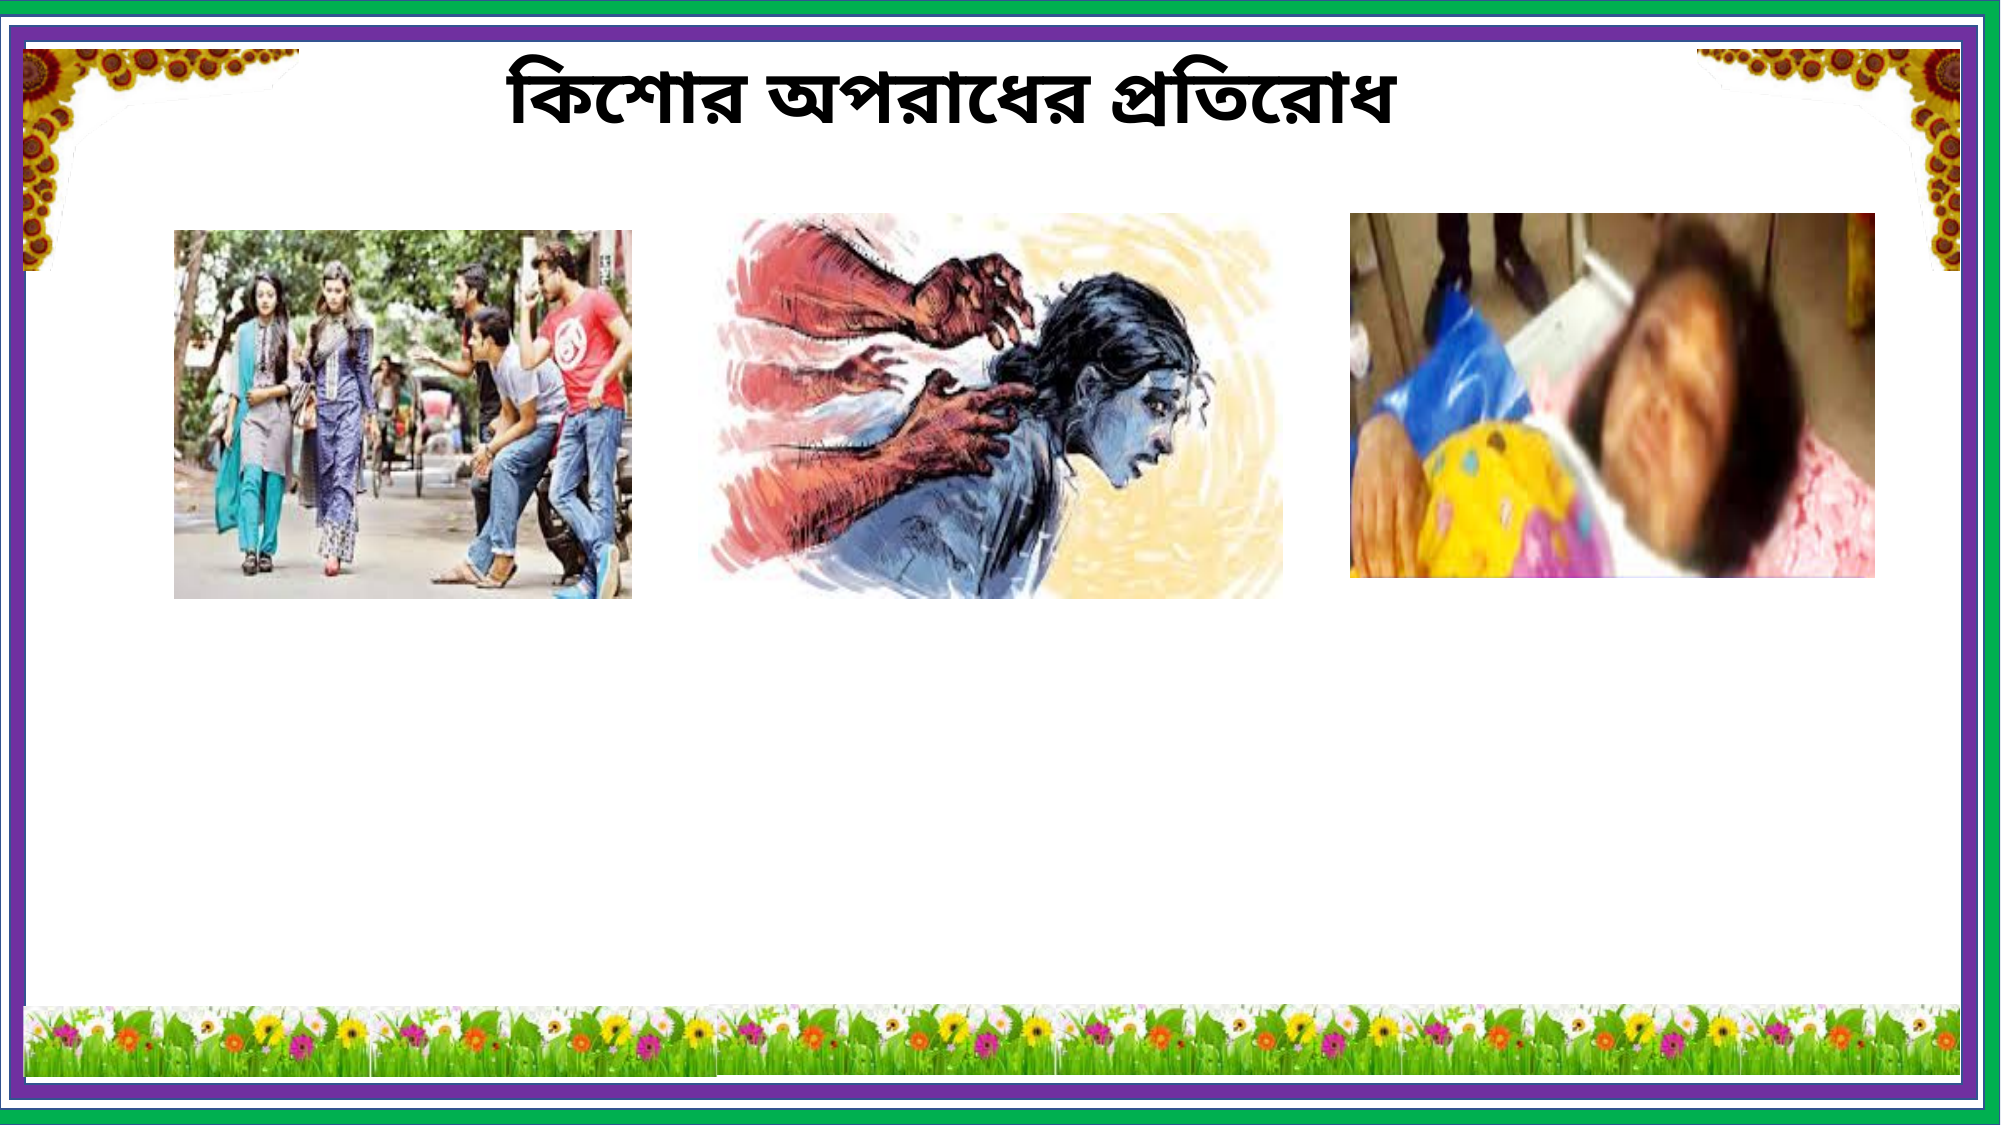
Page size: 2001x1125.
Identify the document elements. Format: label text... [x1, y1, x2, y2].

text_box কিশোর অপরাধের প্রতিরোধ [492, 41, 1508, 146]
picture [698, 213, 1283, 599]
picture [23, 1004, 1960, 1077]
picture [23, 49, 632, 599]
picture [1350, 49, 1960, 578]
